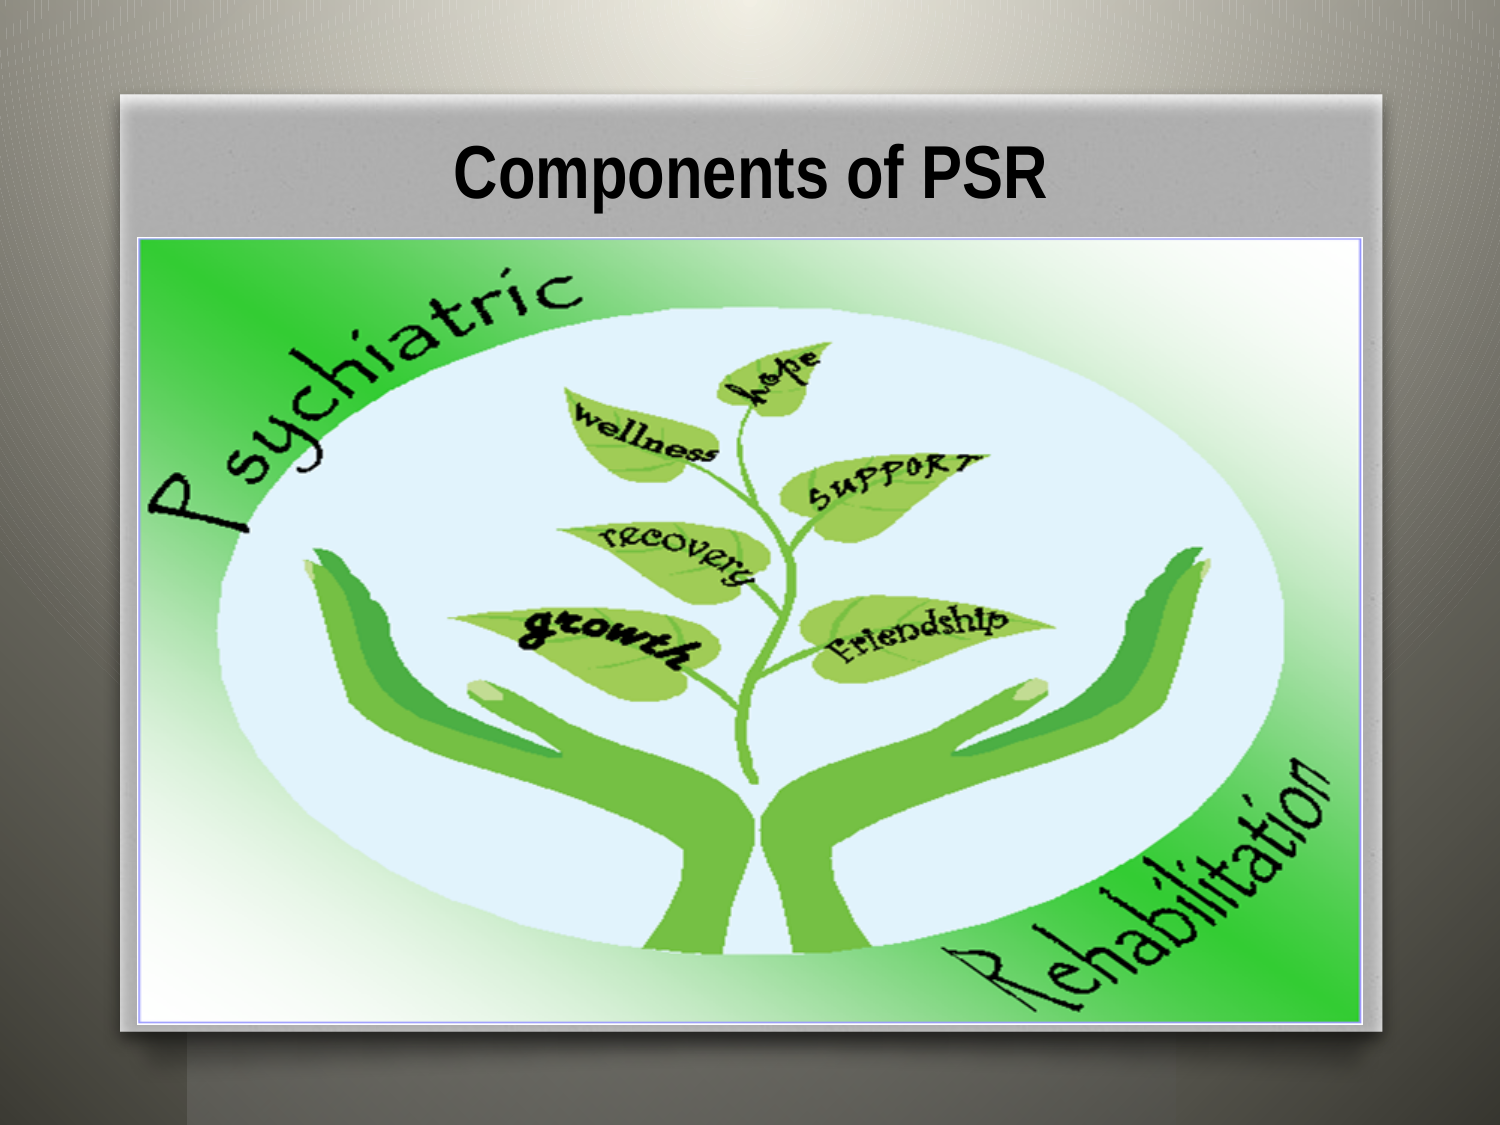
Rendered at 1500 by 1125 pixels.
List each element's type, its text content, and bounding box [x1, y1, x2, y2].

title Components of PSR [179, 112, 1323, 225]
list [137, 237, 1363, 1026]
